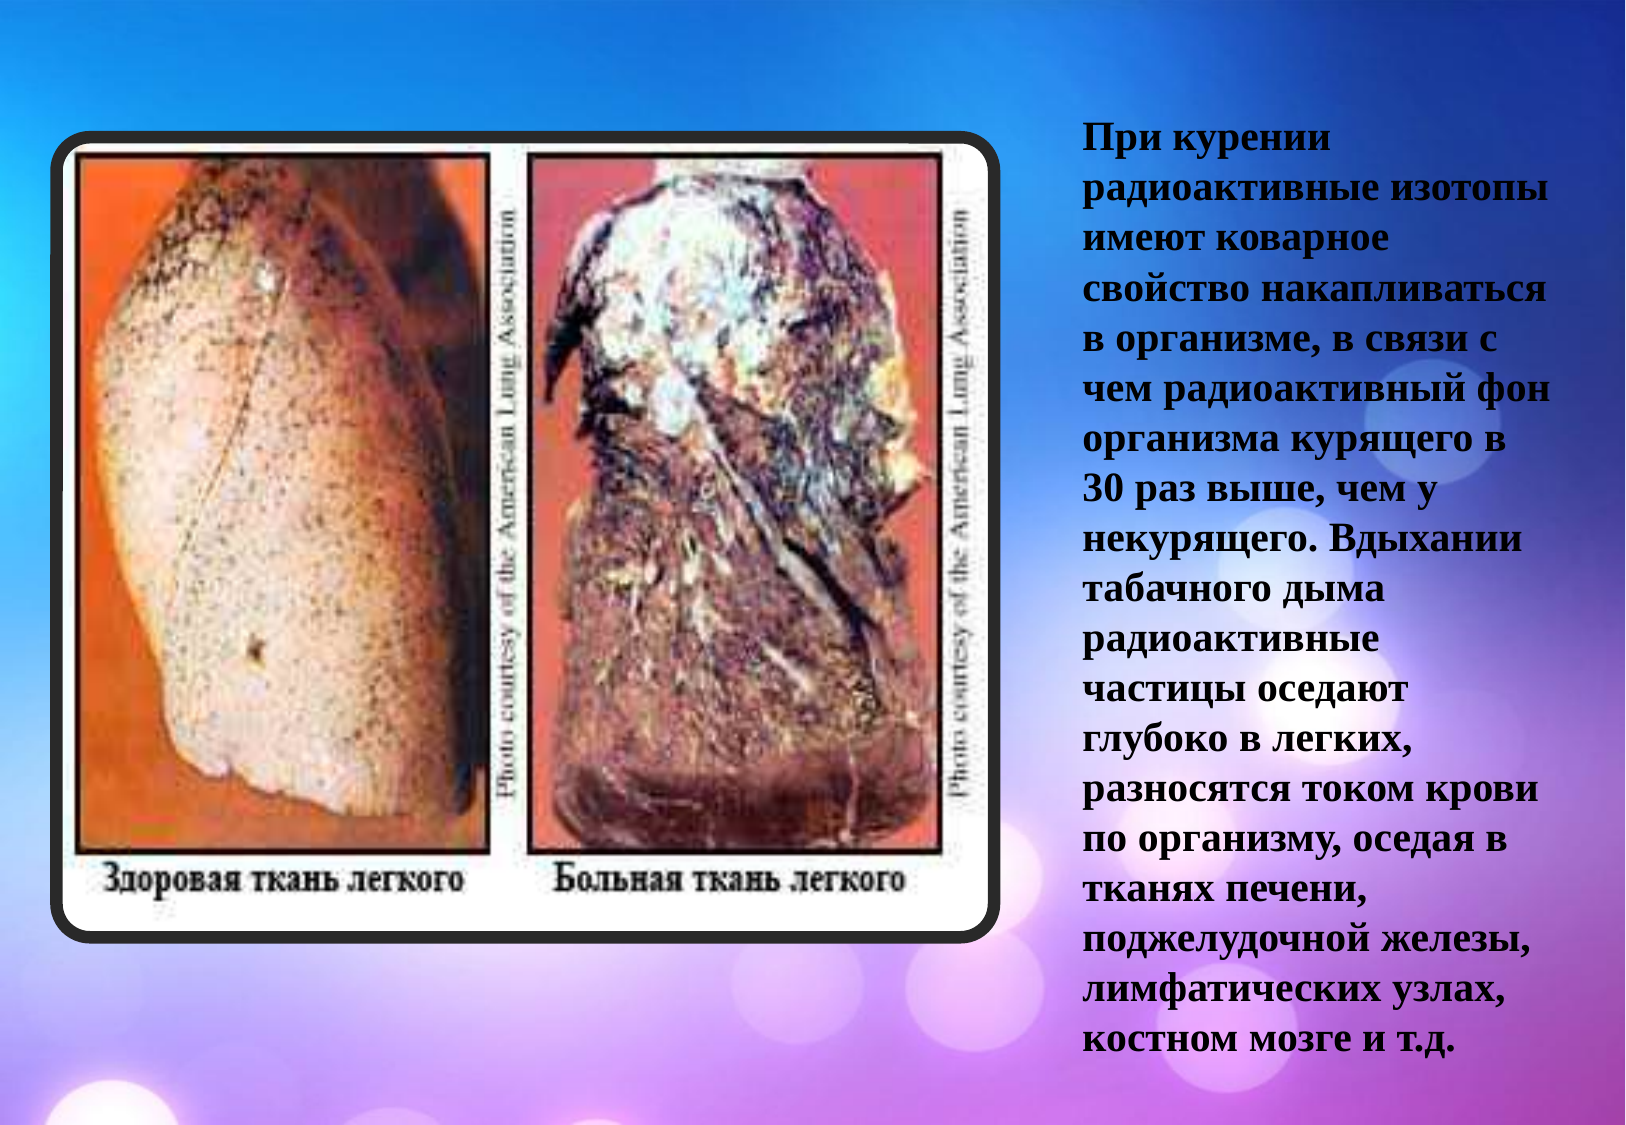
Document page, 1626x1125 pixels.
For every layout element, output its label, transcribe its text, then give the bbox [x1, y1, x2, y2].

text_box При курении радиоактивные изотопы имеют коварное свойство накапливаться в организме, в связи с чем радиоактивный фон организма курящего в 30 раз выше, чем у некурящего. Вдыхании табачного дыма радиоактивные частицы оседают глубоко в легких, разносятся током крови по организму, оседая в тканях печени, поджелудочной железы, лимфатических узлах, костном мозге и т.д. [1060, 101, 1566, 1067]
picture [0, 0, 1626, 1125]
